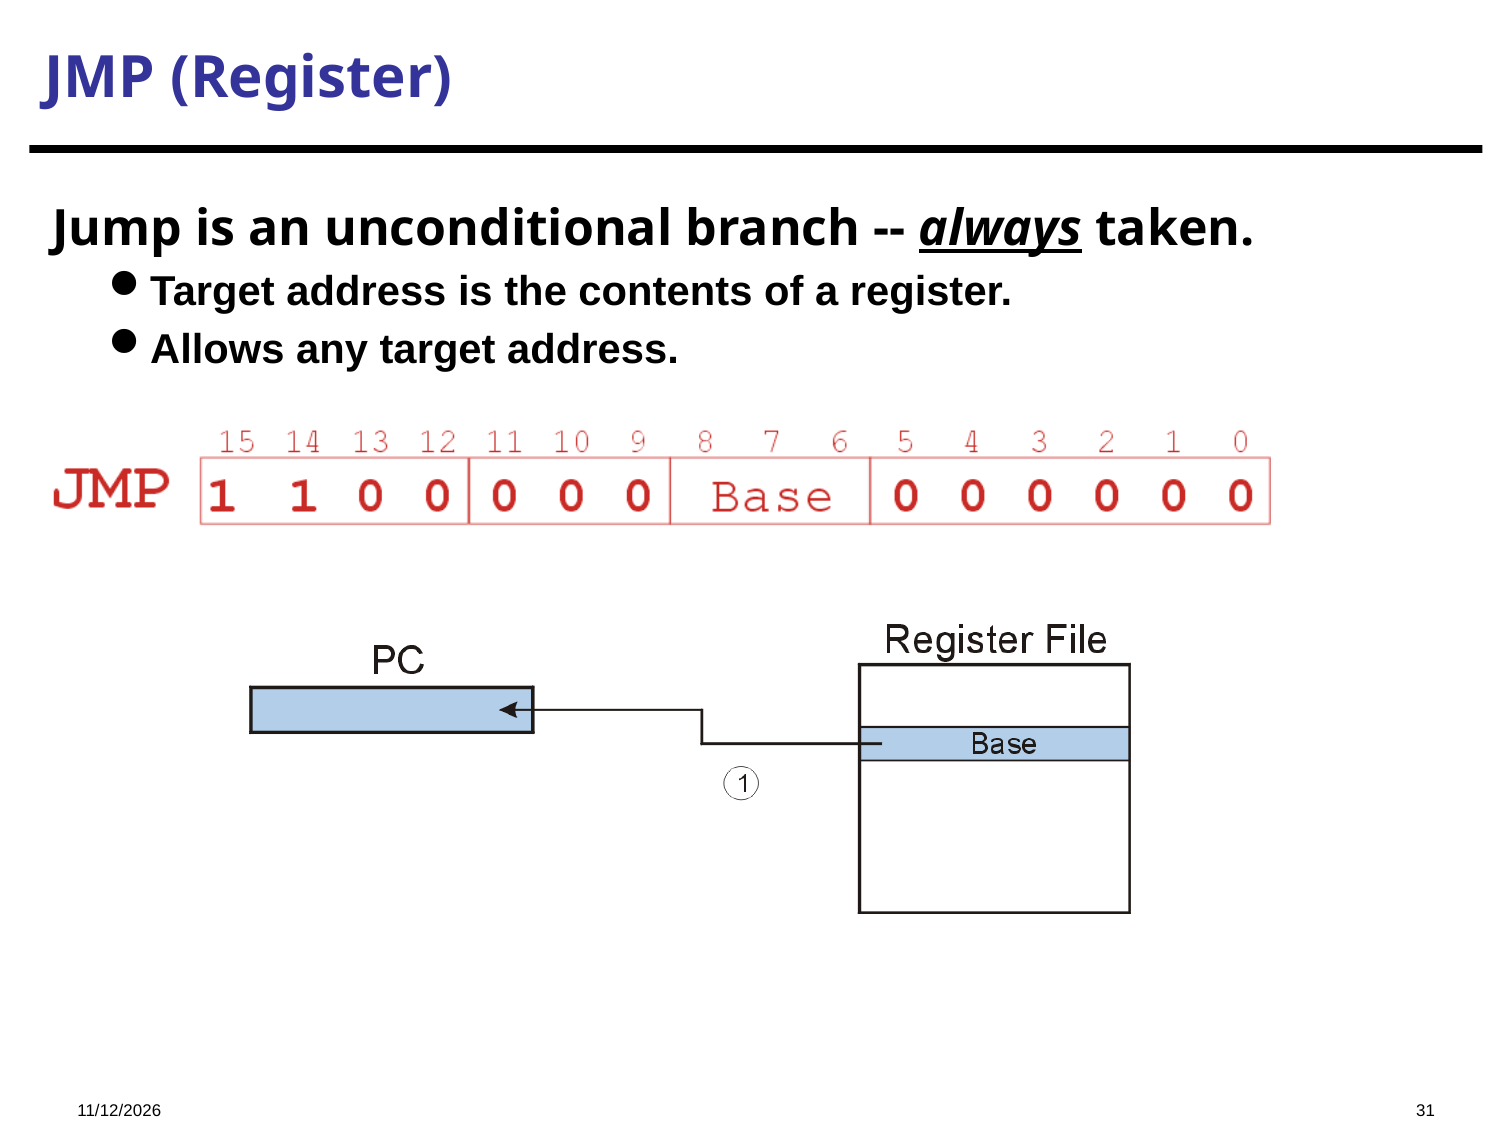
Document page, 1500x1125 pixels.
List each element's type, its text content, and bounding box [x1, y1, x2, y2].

list Jump is an unconditional branch -- always taken. Target address is the contents of a register. Allows any target address. [37, 187, 1463, 1063]
picture [249, 624, 1131, 914]
slide_number 31 [999, 1072, 1451, 1113]
picture [49, 424, 1271, 537]
title JMP (Register) [29, 11, 1480, 138]
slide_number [62, 1072, 438, 1113]
